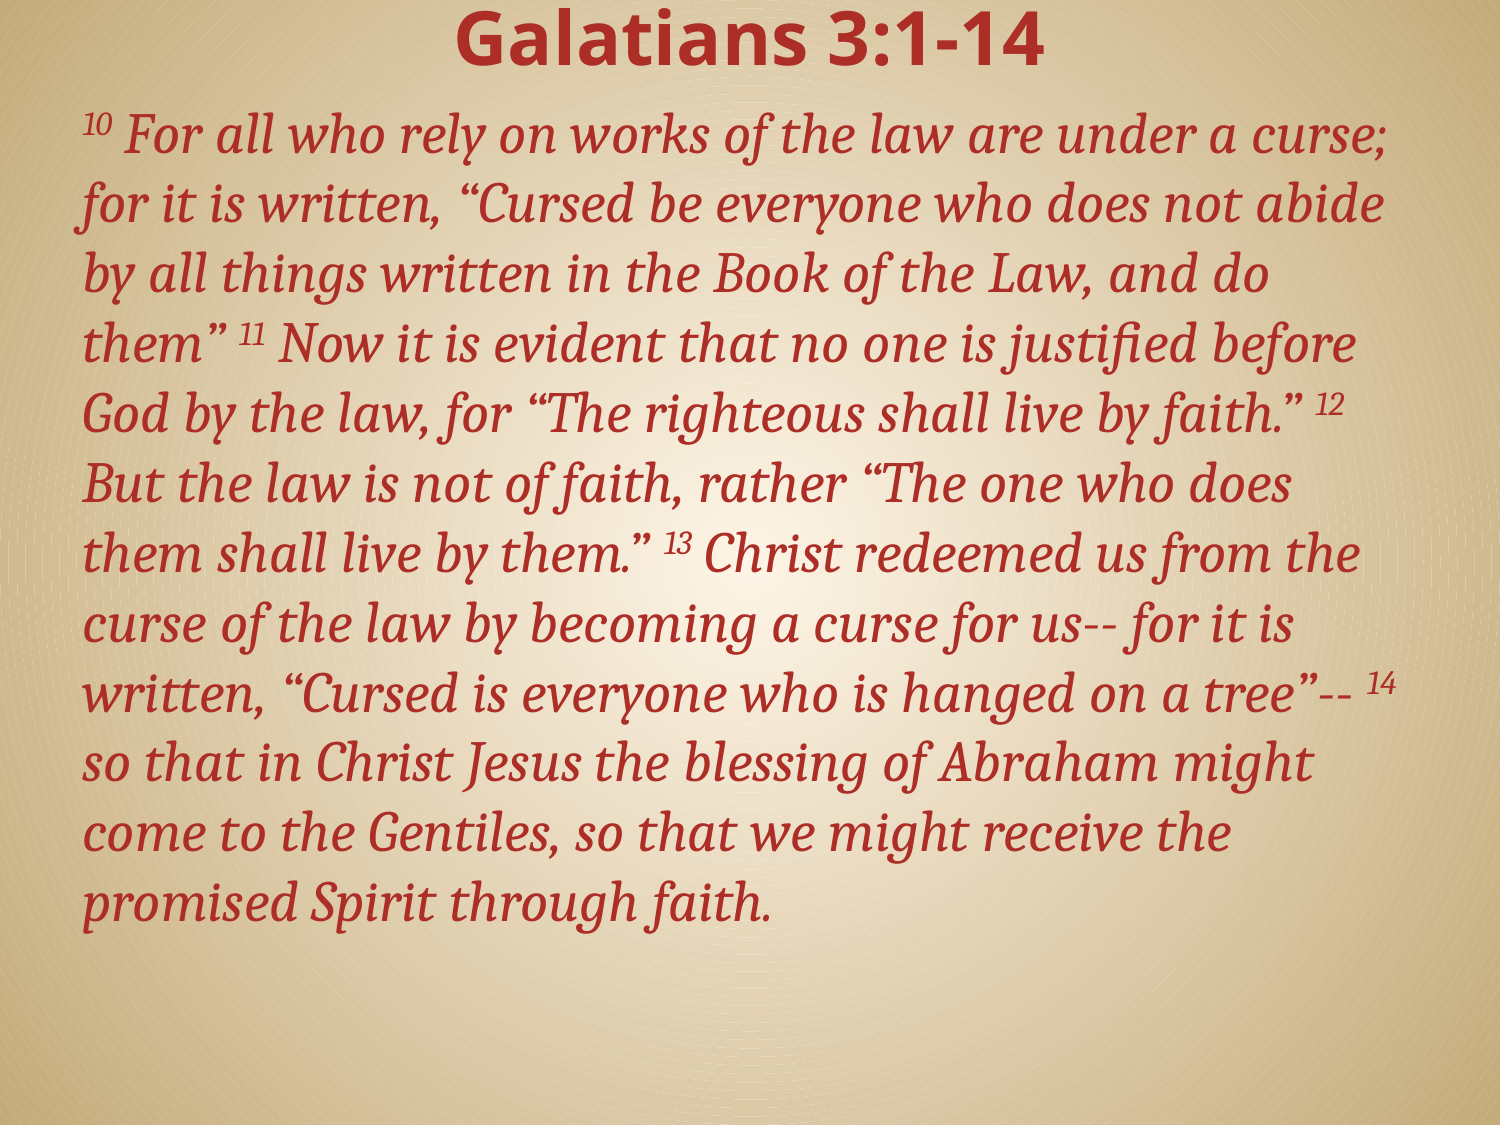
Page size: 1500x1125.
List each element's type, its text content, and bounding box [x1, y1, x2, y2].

list 10 For all who rely on works of the law are under a curse; for it is written, “Cursed be everyone who does not abide by all things written in the Book of the Law, and do them” 11 Now it is evident that no one is justified before God by the law, for “The righteous shall live by faith.” 12 But the law is not of faith, rather “The one who does them shall live by them.” 13 Christ redeemed us from the curse of the law by becoming a curse for us-- for it is written, “Cursed is everyone who is hanged on a tree”-- 14 so that in Christ Jesus the blessing of Abraham might come to the Gentiles, so that we might receive the promised Spirit through faith. [75, 87, 1425, 1125]
title Galatians 3:1-14 [0, 0, 1500, 88]
